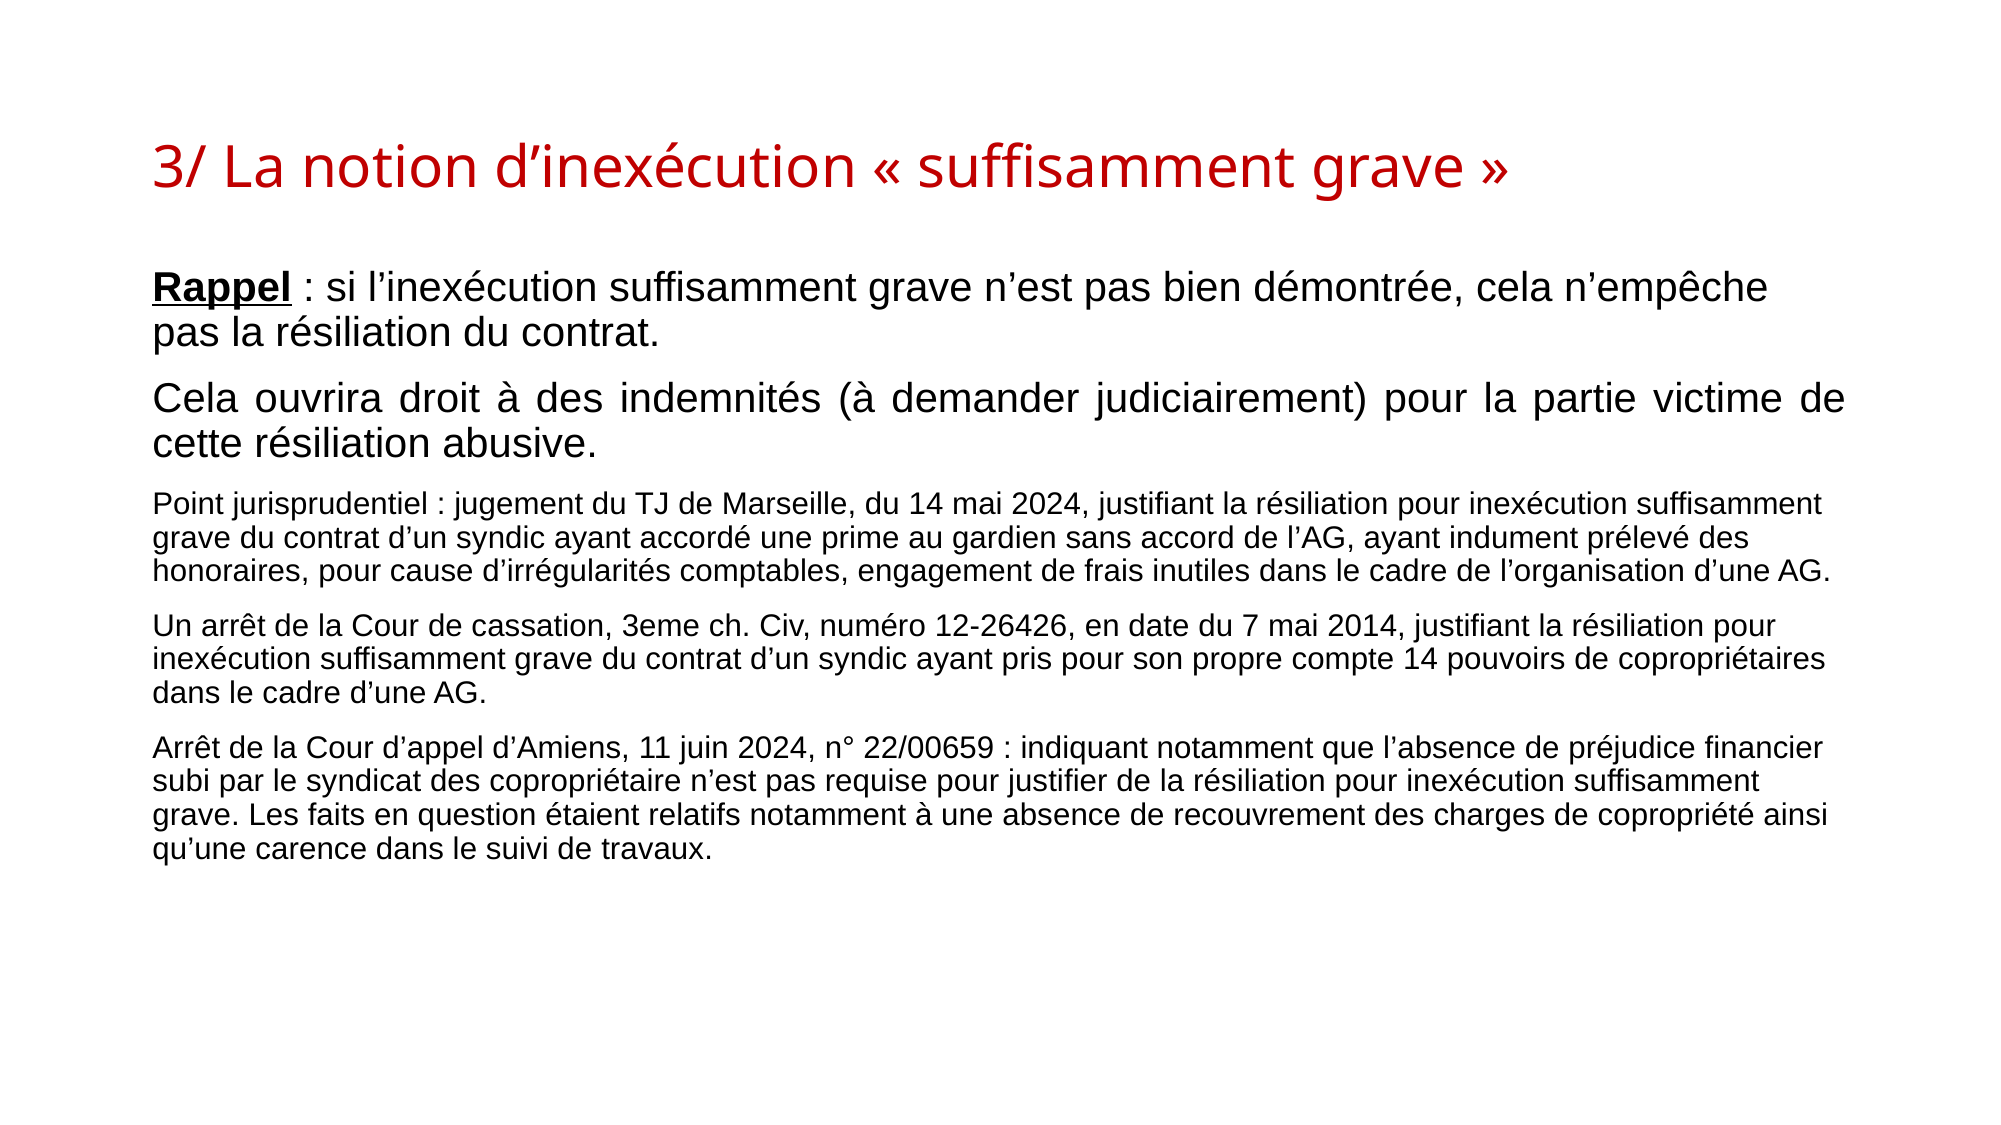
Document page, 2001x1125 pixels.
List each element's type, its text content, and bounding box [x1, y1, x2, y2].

title 3/ La notion d’inexécution « suffisamment grave » [137, 59, 1863, 258]
list Rappel : si l’inexécution suffisamment grave n’est pas bien démontrée, cela n’empêche pas la résiliation du contrat. Cela ouvrira droit à des indemnités (à demander judiciairement) pour la partie victime de cette résiliation abusive. Point jurisprudentiel : jugement du TJ de Marseille, du 14 mai 2024, justifiant la résiliation pour inexécution suffisamment grave du contrat d’un syndic ayant accordé une prime au gardien sans accord de l’AG, ayant indument prélevé des honoraires, pour cause d’irrégularités comptables, engagement de frais inutiles dans le cadre de l’organisation d’une AG. Un arrêt de la Cour de cassation, 3eme ch. Civ, numéro 12-26426, en date du 7 mai 2014, justifiant la résiliation pour inexécution suffisamment grave du contrat d’un syndic ayant pris pour son propre compte 14 pouvoirs de copropriétaires dans le cadre d’une AG. Arrêt de la Cour d’appel d’Amiens, 11 juin 2024, n° 22/00659 : indiquant notamment que l’absence de préjudice financier subi par le syndicat des copropriétaire n’est pas requise pour justifier de la résiliation pour inexécution suffisamment grave. Les faits en question étaient relatifs notamment à une absence de recouvrement des charges de copropriété ainsi qu’une carence dans le suivi de travaux. [137, 258, 1863, 1014]
